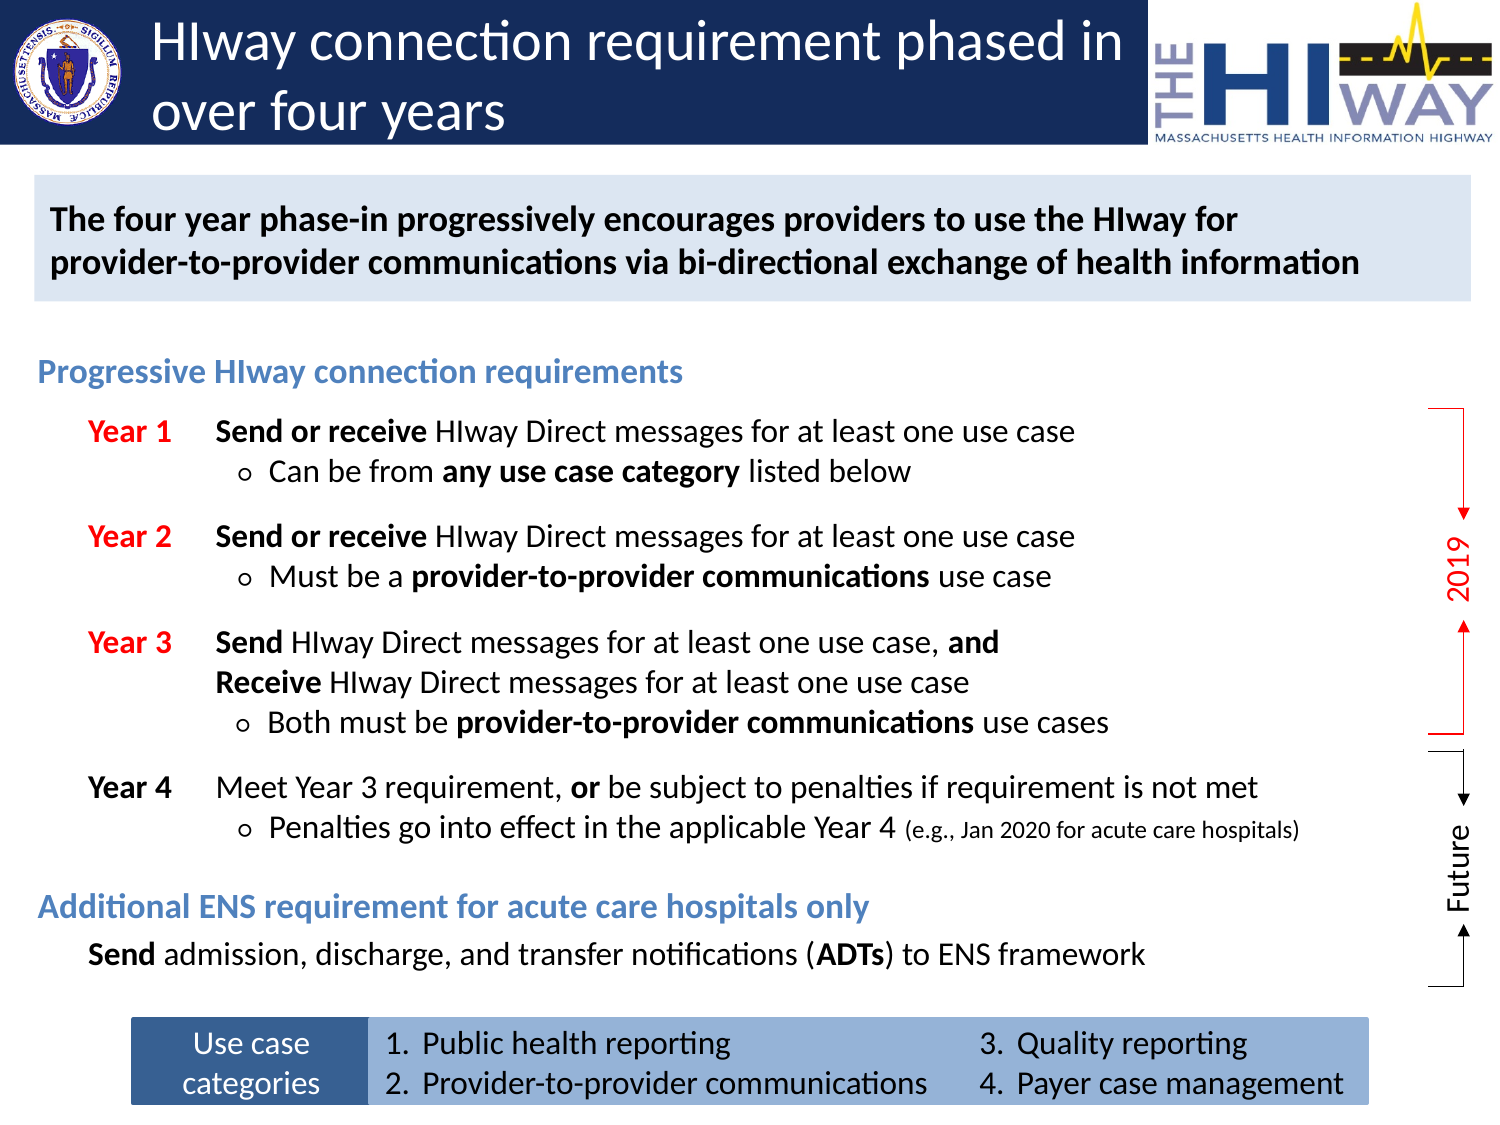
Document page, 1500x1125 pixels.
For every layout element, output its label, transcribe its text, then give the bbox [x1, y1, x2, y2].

picture [1148, 0, 1500, 145]
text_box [1428, 408, 1500, 735]
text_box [1428, 749, 1500, 987]
list Progressive HIway connection requirements Year 1 Send or receive HIway Direct messages for at least one use case ○ Can be from any use case category listed below Year 2 Send or receive HIway Direct messages for at least one use case ○ Must be a provider-to-provider communications use case Year 3 Send HIway Direct messages for at least one use case, and Receive HIway Direct messages for at least one use case ○ Both must be provider-to-provider communications use cases Year 4 Meet Year 3 requirement, or be subject to penalties if requirement is not met ○ Penalties go into effect in the applicable Year 4 (e.g., Jan 2020 for acute care hospitals) Additional ENS requirement for acute care hospitals only Send admission, discharge, and transfer notifications (ADTs) to ENS framework [22, 339, 1500, 1009]
picture [5, 12, 128, 130]
text_box The four year phase-in progressively encourages providers to use the HIway for provider-to-provider communications via bi-directional exchange of health information [34, 174, 1471, 302]
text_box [132, 1019, 1368, 1104]
text_box HIway connection requirement phased in over four years [136, 25, 1144, 119]
